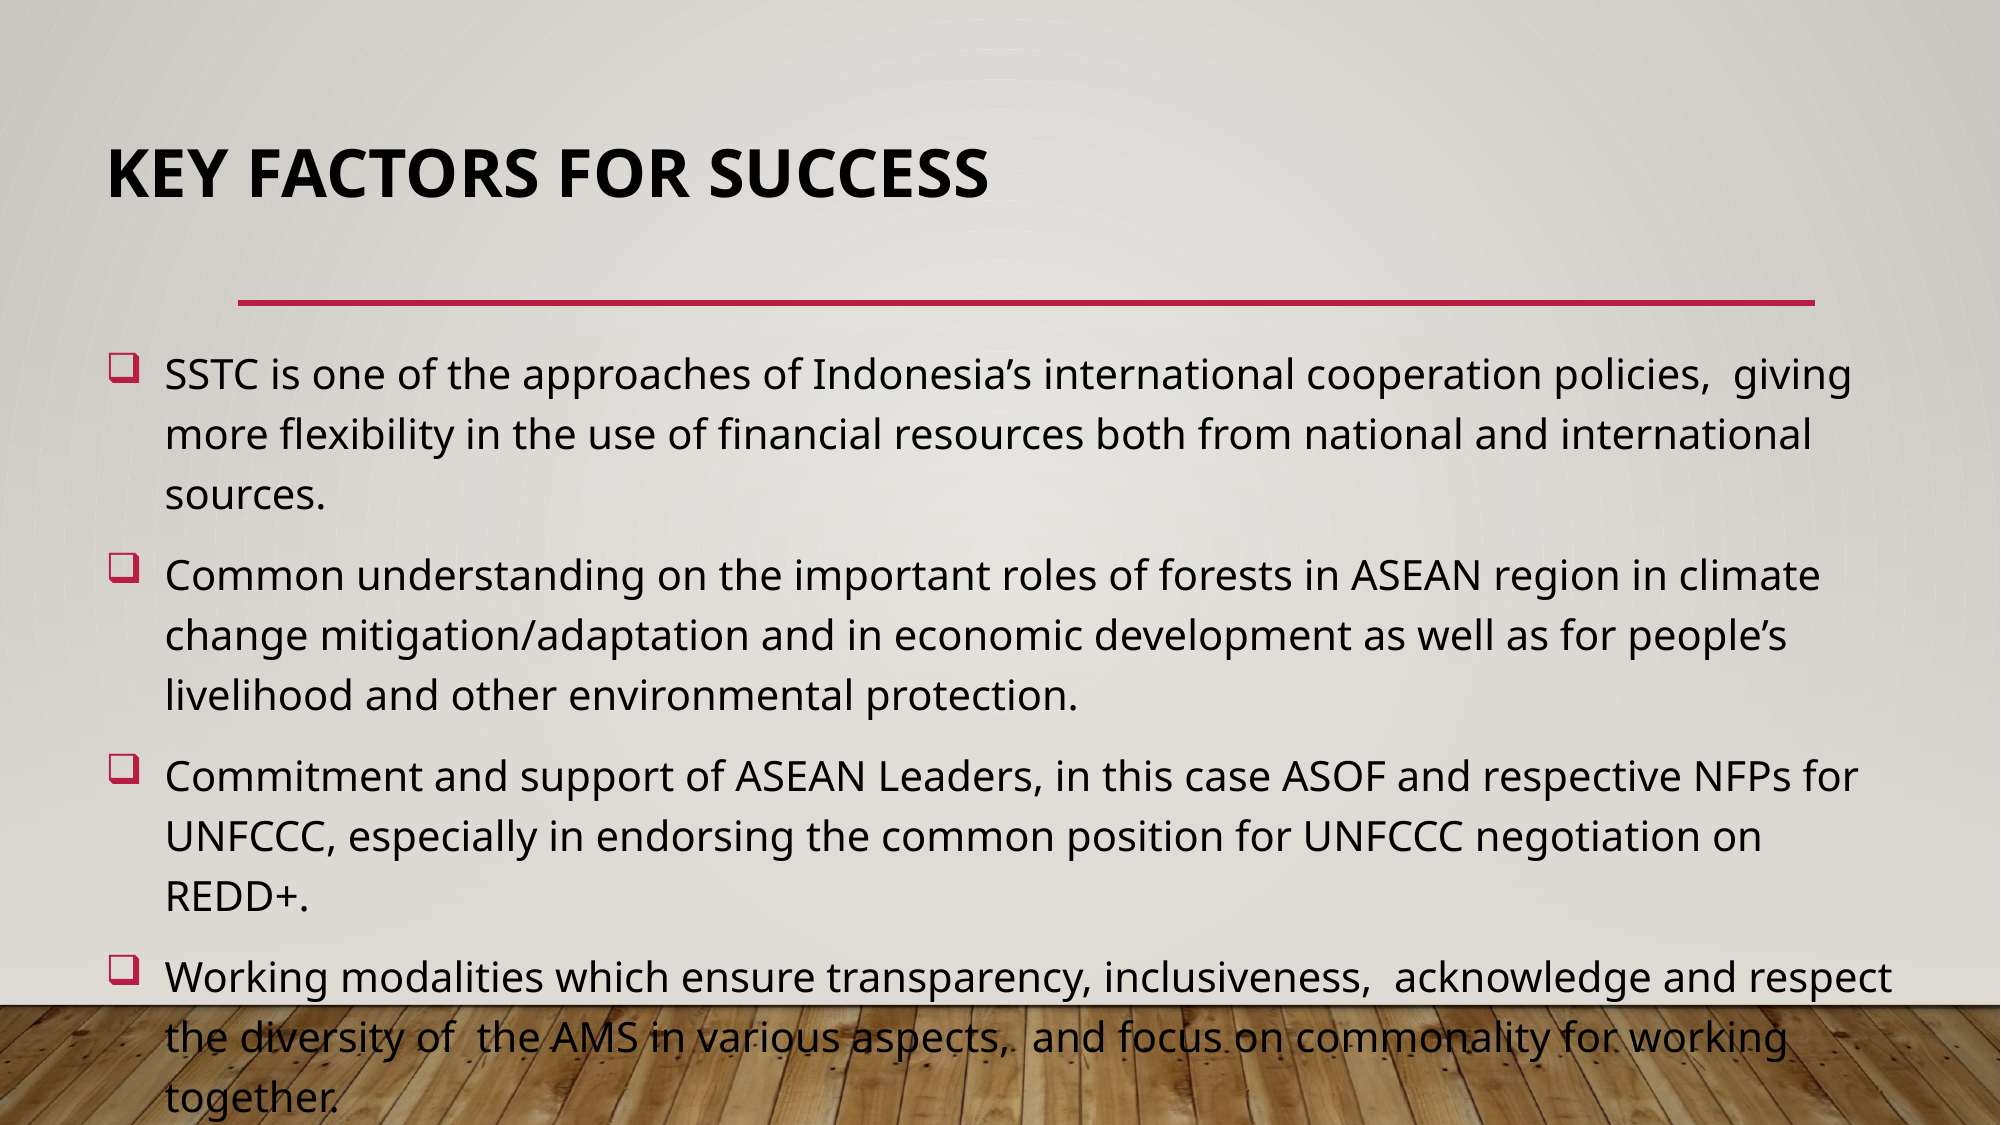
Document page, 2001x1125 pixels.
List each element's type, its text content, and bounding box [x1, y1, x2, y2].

picture [0, 1005, 2000, 1125]
title Key factors for success [90, 131, 1814, 305]
list SSTC is one of the approaches of Indonesia’s international cooperation policies, giving more flexibility in the use of financial resources both from national and international sources. Common understanding on the important roles of forests in ASEAN region in climate change mitigation/adaptation and in economic development as well as for people’s livelihood and other environmental protection. Commitment and support of ASEAN Leaders, in this case ASOF and respective NFPs for UNFCCC, especially in endorsing the common position for UNFCCC negotiation on REDD+. Working modalities which ensure transparency, inclusiveness, acknowledge and respect the diversity of the AMS in various aspects, and focus on commonality for working together. [90, 330, 1932, 975]
